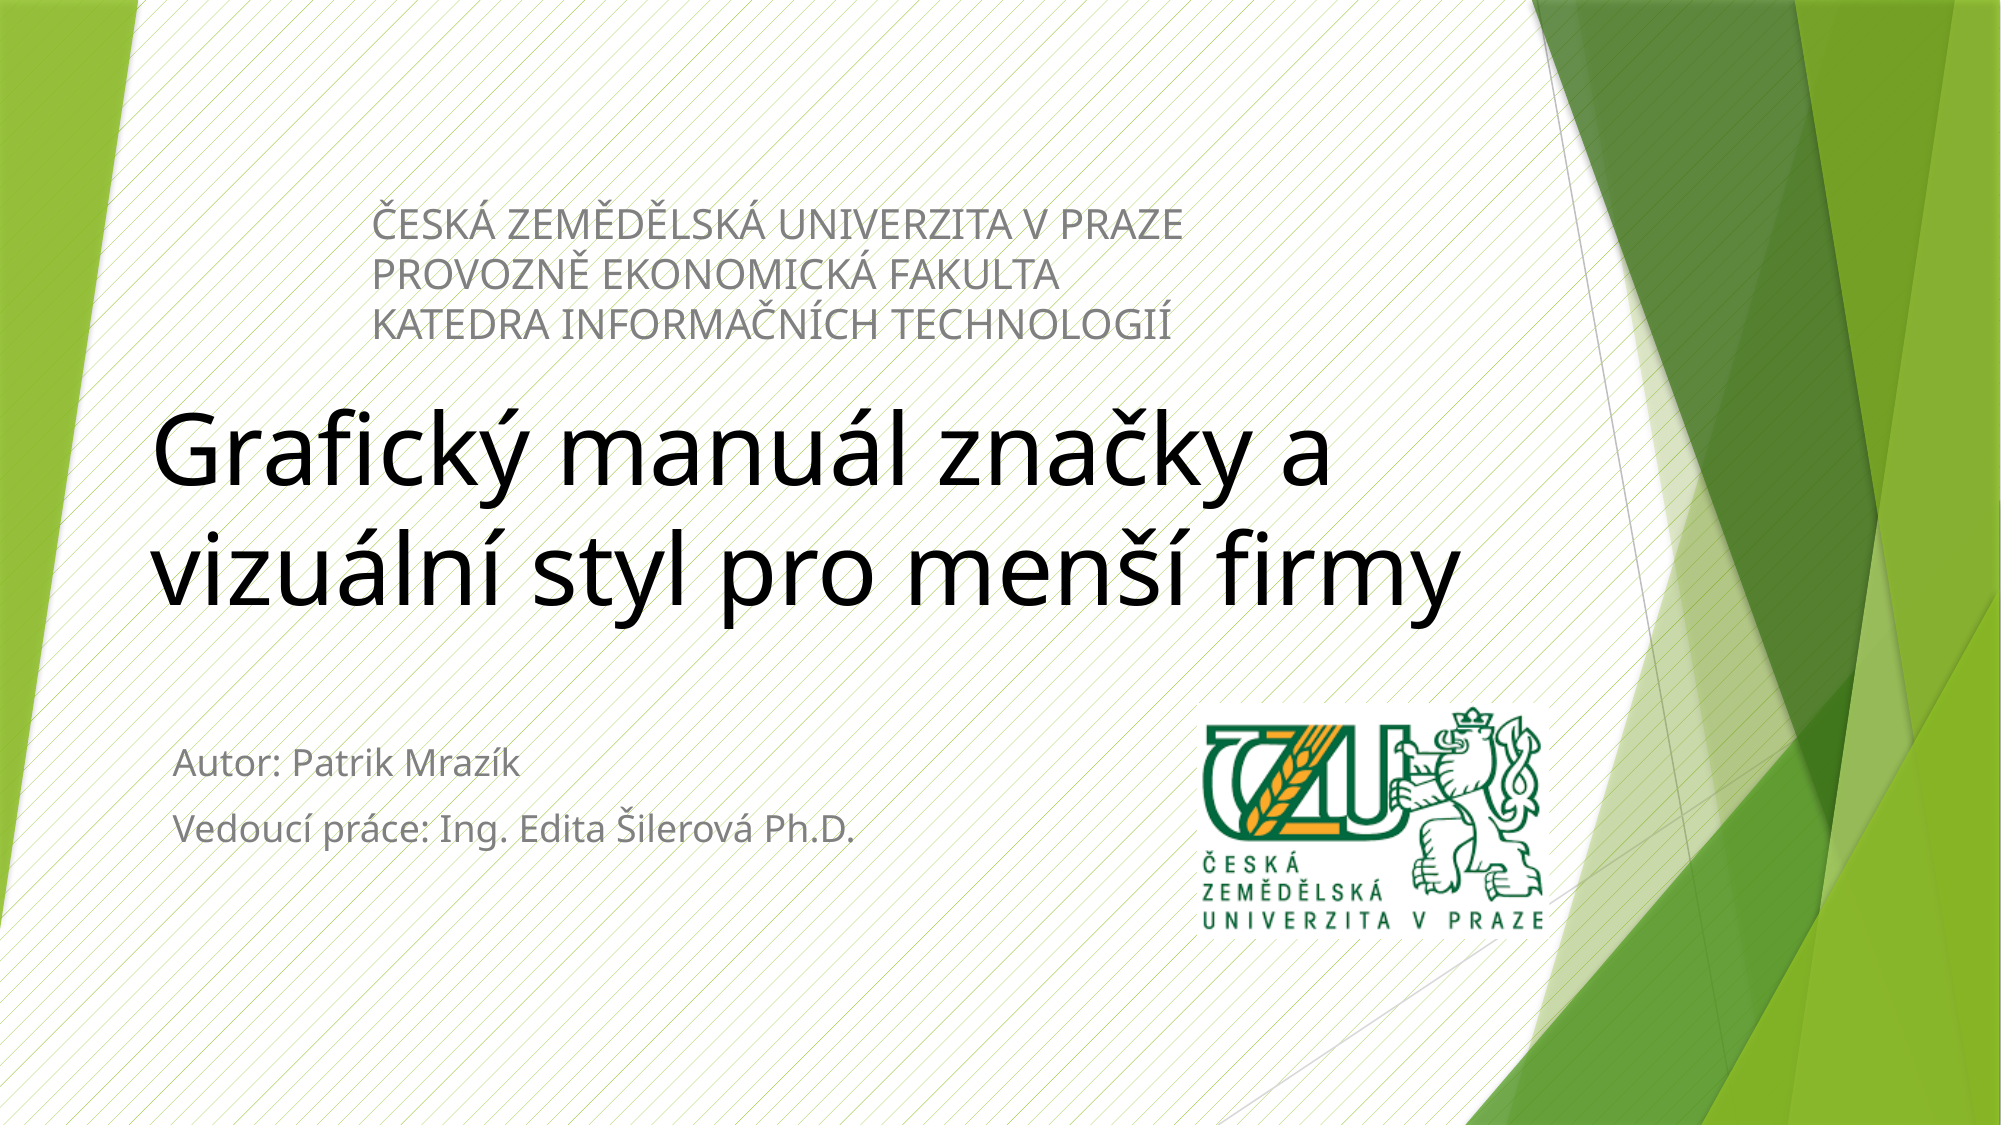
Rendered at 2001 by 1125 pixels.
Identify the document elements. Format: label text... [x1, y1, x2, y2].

picture [1196, 702, 1550, 940]
text_box ČESKÁ ZEMĚDĚLSKÁ UNIVERZITA V PRAZE PROVOZNĚ EKONOMICKÁ FAKULTA KATEDRA INFORMAČNÍCH TECHNOLOGIÍ [356, 190, 1374, 356]
subtitle Autor: Patrik Mrazík Vedoucí práce: Ing. Edita Šilerová Ph.D. [157, 731, 1191, 912]
title Grafický manuál značky a vizuální styl pro menší firmy [134, 331, 1550, 633]
